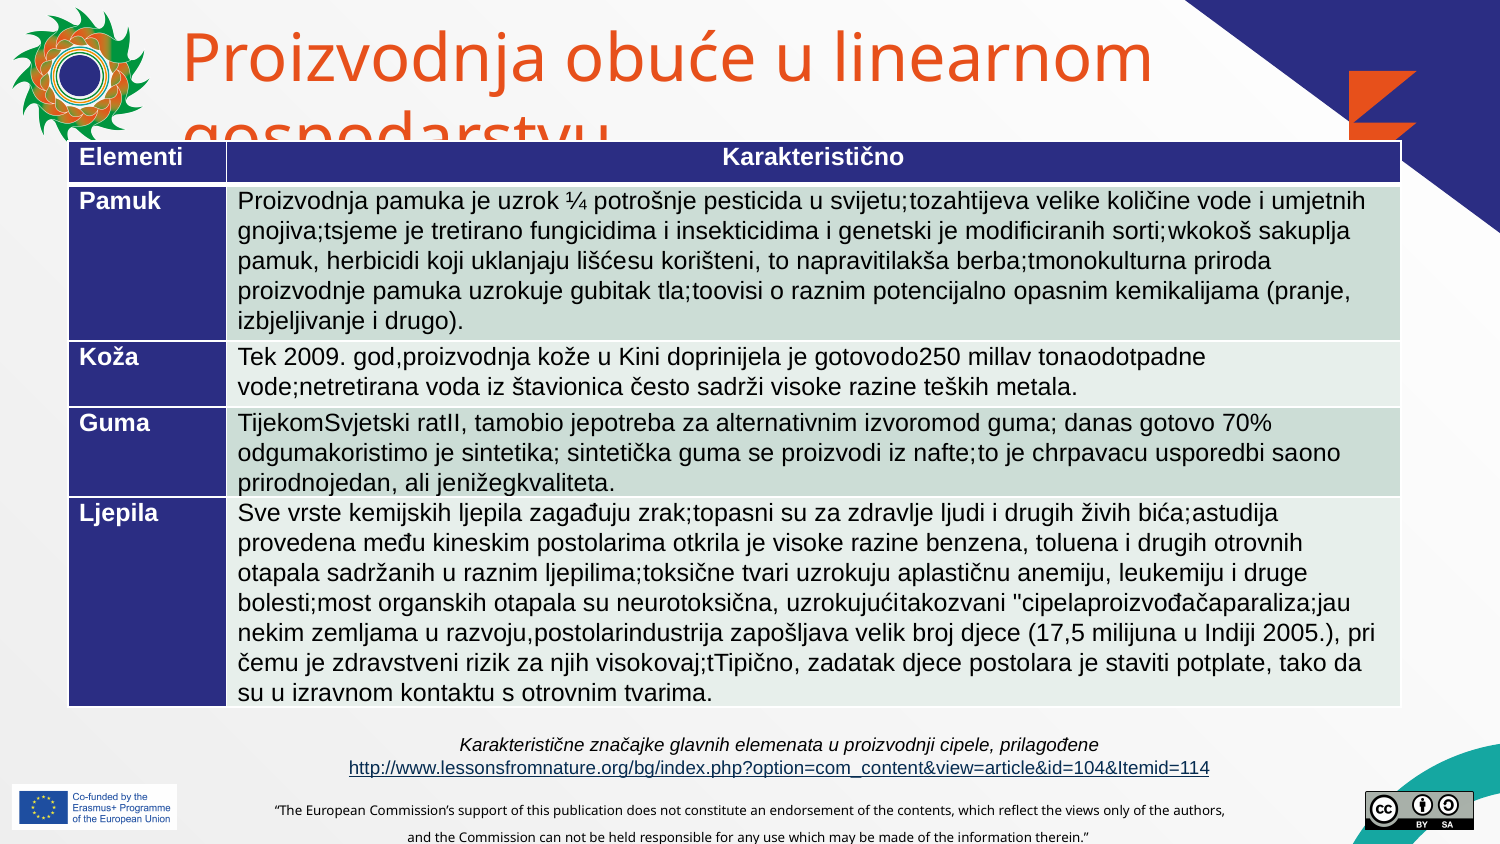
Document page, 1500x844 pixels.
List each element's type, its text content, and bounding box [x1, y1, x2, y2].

table_cell Pamuk [69, 187, 226, 340]
table_cell Guma [69, 408, 226, 496]
picture [11, 6, 151, 147]
table_cell Proizvodnja pamuka je uzrok ¼ potrošnje pesticida u svijetu;tozahtijeva velike količine vode i umjetnih gnojiva;tsjeme je tretirano fungicidima i insekticidima i genetski je modificiranih sorti;wkokoš sakuplja pamuk, herbicidi koji uklanjaju lišćesu korišteni, to napravitilakša berba;tmonokulturna priroda proizvodnje pamuka uzrokuje gubitak tla;toovisi o raznim potencijalno opasnim kemikalijama (pranje, izbjeljivanje i drugo). [227, 187, 1400, 340]
table_cell Ljepila [69, 498, 226, 706]
table_cell Sve vrste kemijskih ljepila zagađuju zrak;topasni su za zdravlje ljudi i drugih živih bića;astudija provedena među kineskim postolarima otkrila je visoke razine benzena, toluena i drugih otrovnih otapala sadržanih u raznim ljepilima;toksične tvari uzrokuju aplastičnu anemiju, leukemiju i druge bolesti;most organskih otapala su neurotoksična, uzrokujućitakozvani "cipelaproizvođačaparaliza;jau nekim zemljama u razvoju,postolarindustrija zapošljava velik broj djece (17,5 milijuna u Indiji 2005.), pri čemu je zdravstveni rizik za njih visokovaj;tTipično, zadatak djece postolara je staviti potplate, tako da su u izravnom kontaktu s otrovnim tvarima. [227, 498, 1400, 706]
table_cell Koža [69, 342, 226, 406]
table_header Karakteristično [227, 142, 1400, 182]
table_cell Tek 2009. god,proizvodnja kože u Kini doprinijela je gotovodo250 millav tonaodotpadne vode;netretirana voda iz štavionica često sadrži visoke razine teških metala. [227, 342, 1400, 406]
table_cell TijekomSvjetski ratII, tamobio jepotreba za alternativnim izvoromod guma; danas gotovo 70% odgumakoristimo je sintetika; sintetička guma se proizvodi iz nafte;to je chrpavacu usporedbi saono prirodnojedan, ali jenižegkvaliteta. [227, 408, 1400, 496]
picture [1365, 791, 1474, 830]
text_box Karakteristične značajke glavnih elemenata u proizvodnji cipele, prilagođenehttp://www.lessonsfromnature.org/bg/index.php?option=com_content&view=article&id=104&Itemid=114 [112, 725, 1446, 786]
picture [11, 784, 177, 830]
title Proizvodnja obuće u linearnom gospodarstvu primjer [166, 0, 1433, 166]
table_header Elementi [69, 142, 226, 182]
